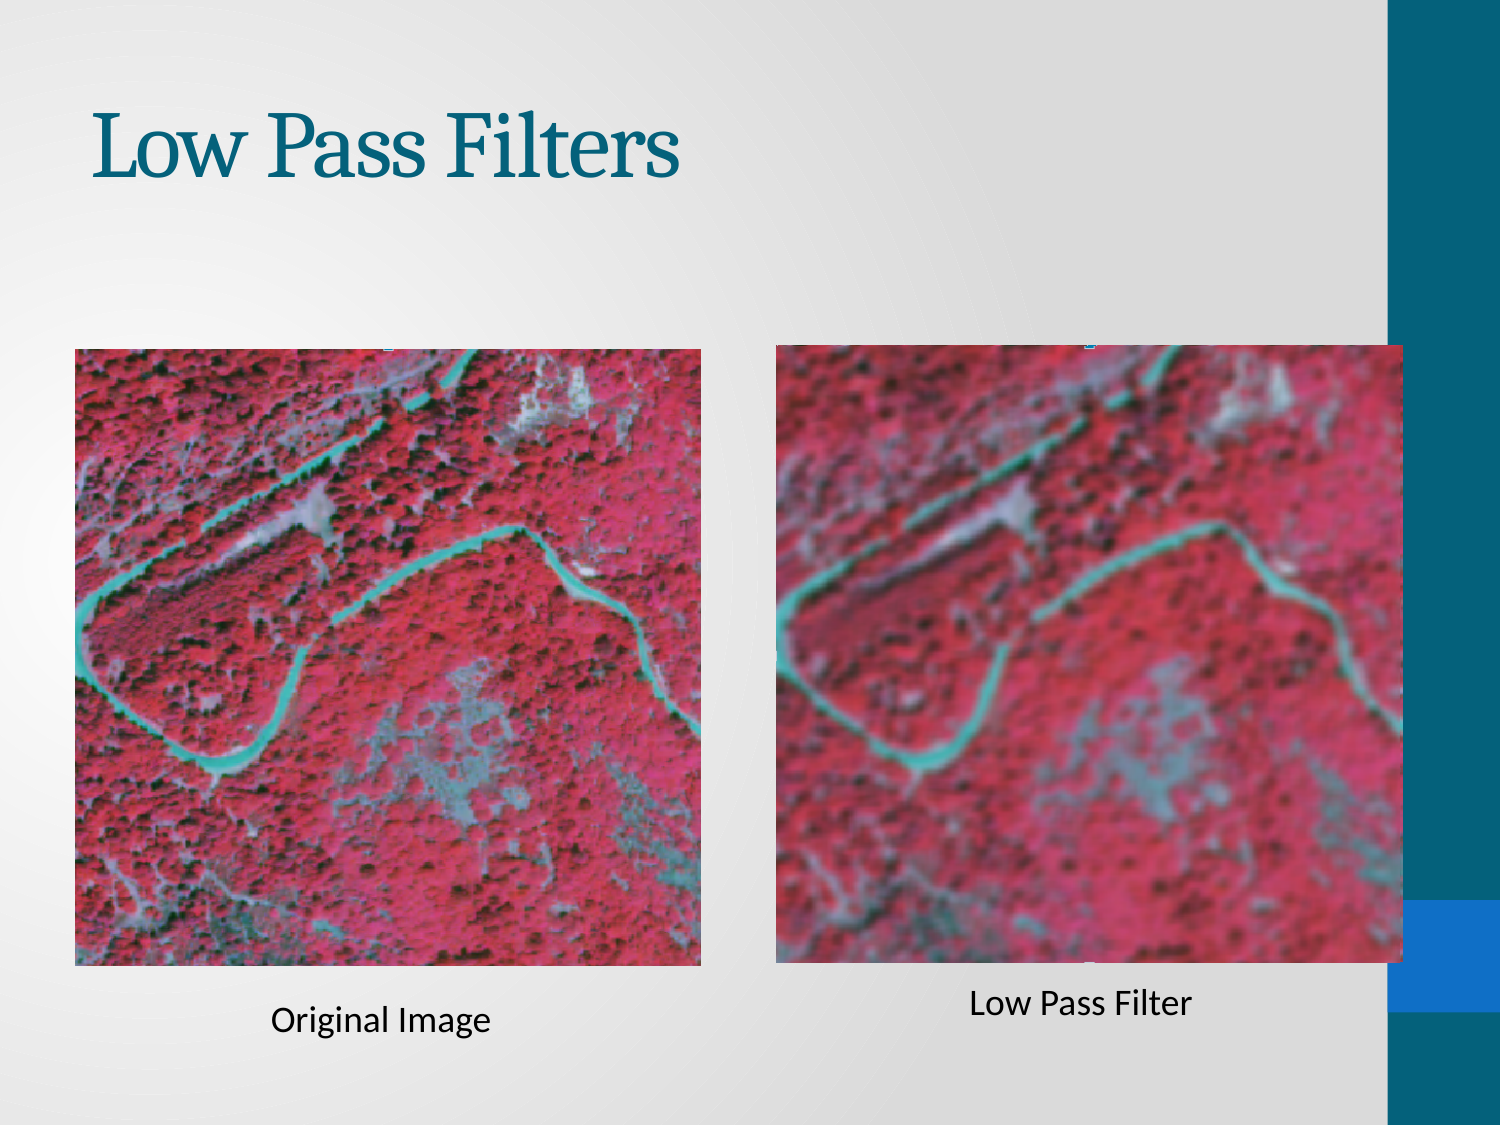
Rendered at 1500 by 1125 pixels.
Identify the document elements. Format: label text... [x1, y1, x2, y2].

text_box Low Pass Filter [787, 970, 1375, 1031]
text_box Original Image [87, 987, 675, 1048]
picture [775, 345, 1403, 963]
picture [74, 349, 702, 967]
title Low Pass Filters [75, 45, 1325, 233]
